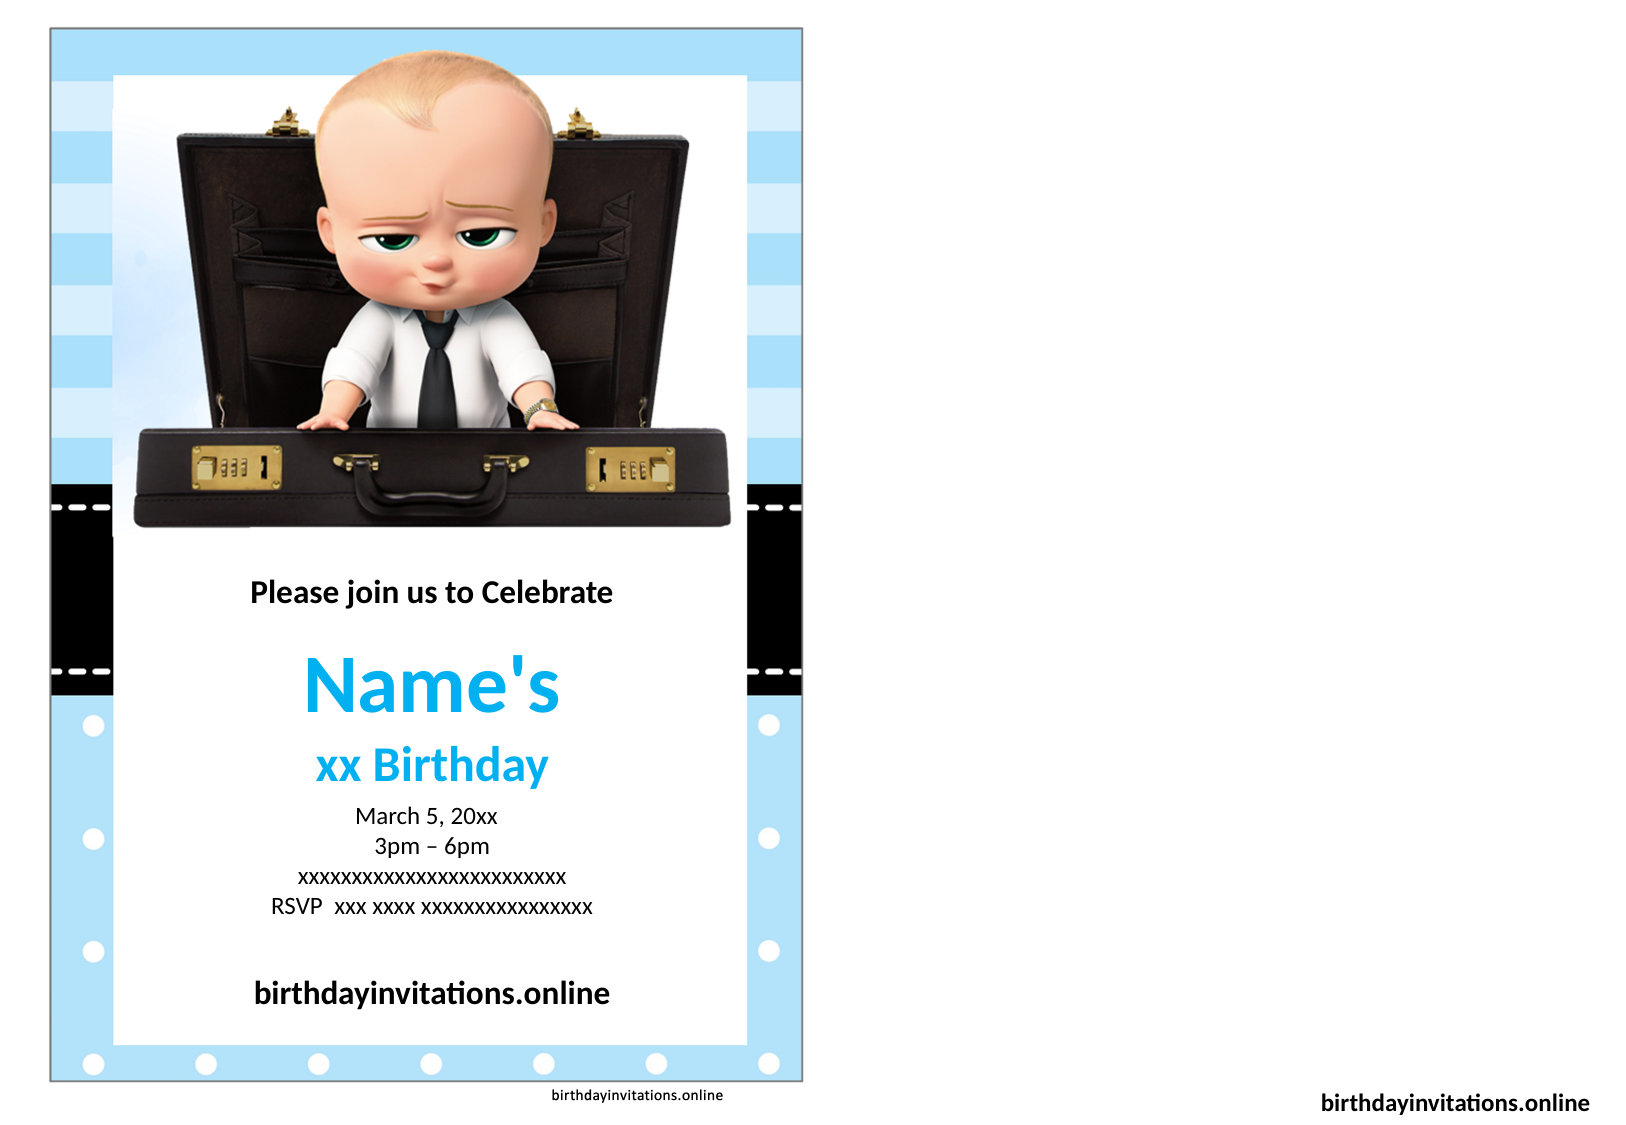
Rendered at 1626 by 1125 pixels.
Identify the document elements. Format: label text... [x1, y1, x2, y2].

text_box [27, 13, 825, 1106]
text_box birthdayinvitations.online [1306, 1079, 1606, 1125]
